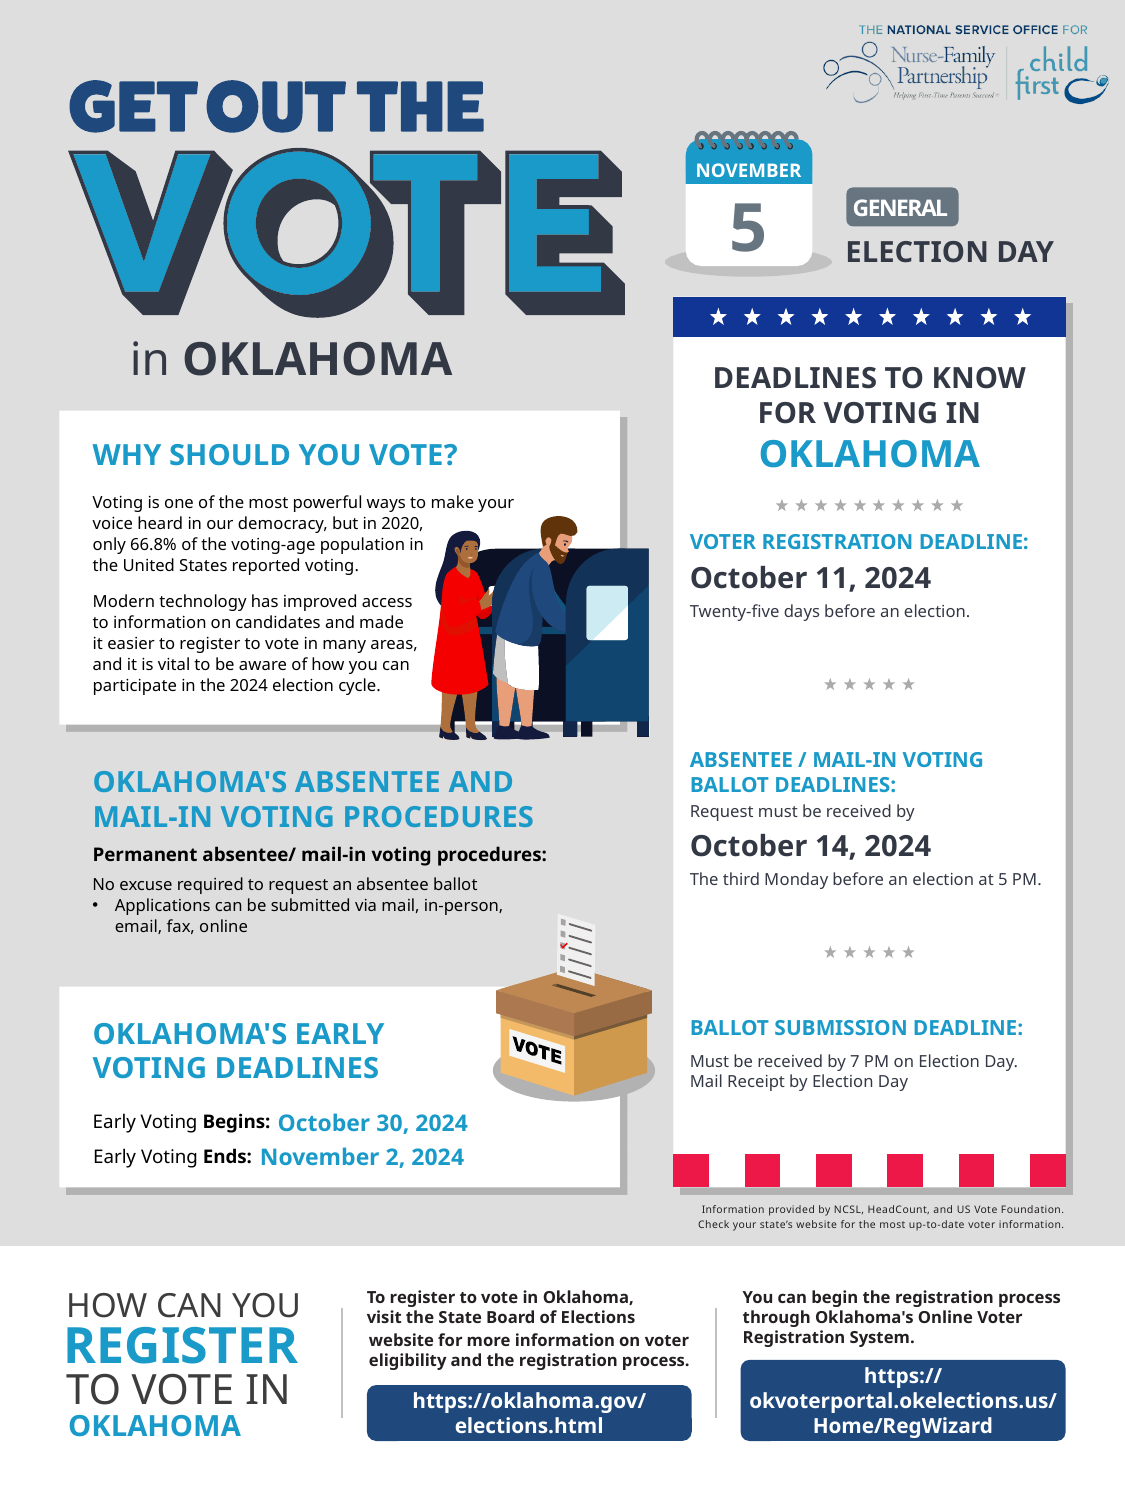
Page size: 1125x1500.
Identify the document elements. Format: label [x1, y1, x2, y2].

text_box [57, 873, 656, 1189]
text_box [740, 1359, 1066, 1442]
text_box [68, 150, 233, 316]
text_box [57, 409, 650, 741]
text_box [671, 295, 1068, 1189]
text_box [369, 150, 502, 316]
text_box [664, 130, 832, 277]
text_box [366, 1385, 692, 1442]
text_box [740, 1284, 1066, 1347]
text_box [69, 80, 115, 133]
text_box [206, 80, 259, 133]
picture [810, 12, 1122, 117]
text_box [447, 81, 484, 132]
text_box [63, 1283, 318, 1449]
text_box [505, 150, 625, 316]
text_box [844, 185, 961, 229]
text_box [356, 81, 399, 132]
text_box [262, 81, 303, 133]
text_box [156, 81, 199, 132]
text_box [845, 233, 1066, 269]
text_box [223, 147, 394, 318]
text_box [687, 1203, 1066, 1231]
text_box [366, 1284, 696, 1370]
text_box [400, 81, 443, 132]
text_box [92, 762, 652, 833]
text_box [119, 81, 156, 132]
text_box [92, 841, 568, 866]
text_box [130, 329, 453, 385]
text_box [304, 81, 346, 132]
